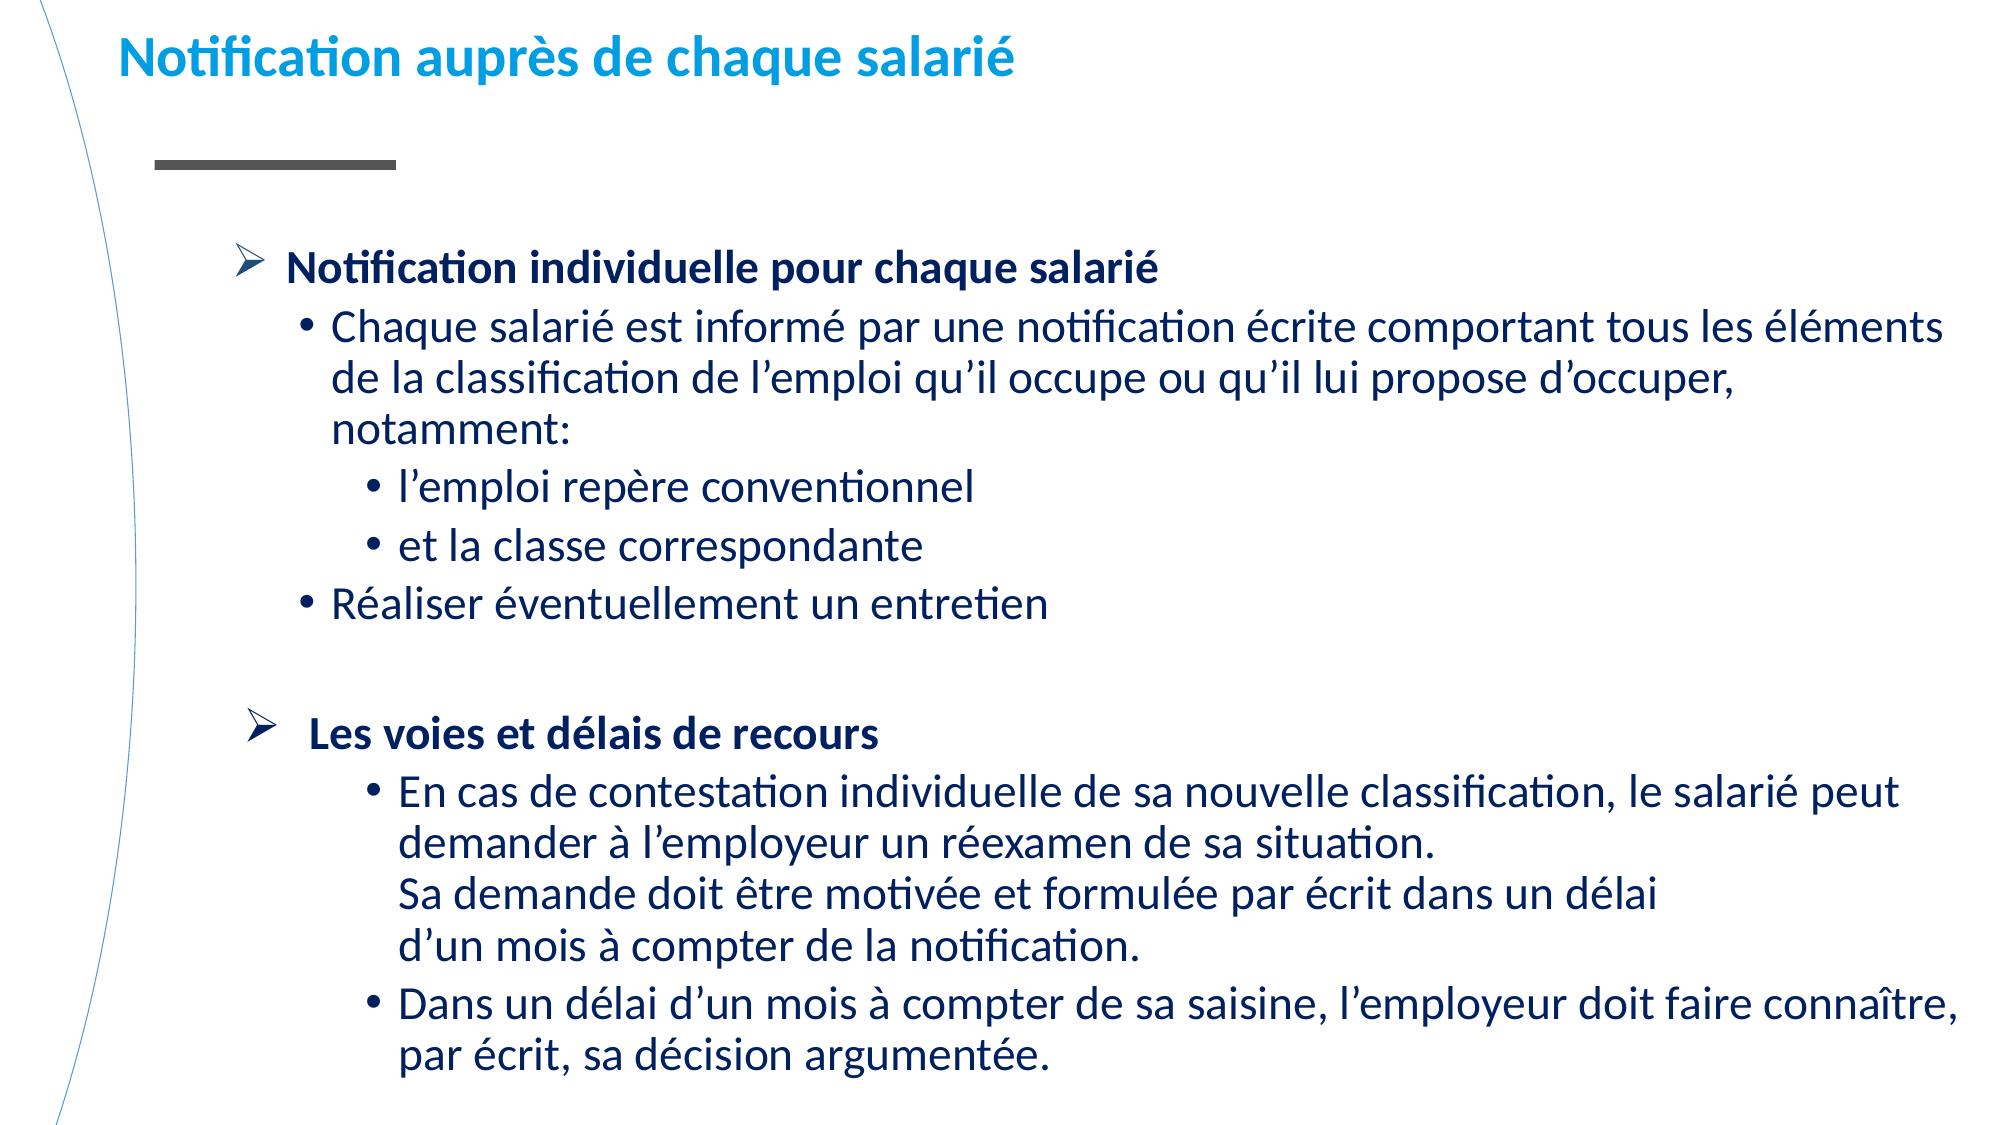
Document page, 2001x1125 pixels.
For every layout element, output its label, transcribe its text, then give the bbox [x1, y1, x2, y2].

list Notification individuelle pour chaque salarié Chaque salarié est informé par une notification écrite comportant tous les éléments de la classification de l’emploi qu’il occupe ou qu’il lui propose d’occuper, notamment: l’emploi repère conventionnel et la classe correspondante Réaliser éventuellement un entretien Les voies et délais de recours En cas de contestation individuelle de sa nouvelle classification, le salarié peut demander à l’employeur un réexamen de sa situation. Sa demande doit être motivée et formulée par écrit dans un délai d’un mois à compter de la notification. Dans un délai d’un mois à compter de sa saisine, l’employeur doit faire connaître, par écrit, sa décision argumentée. [150, 180, 1988, 1098]
list Notification auprès de chaque salarié [103, 10, 1931, 158]
